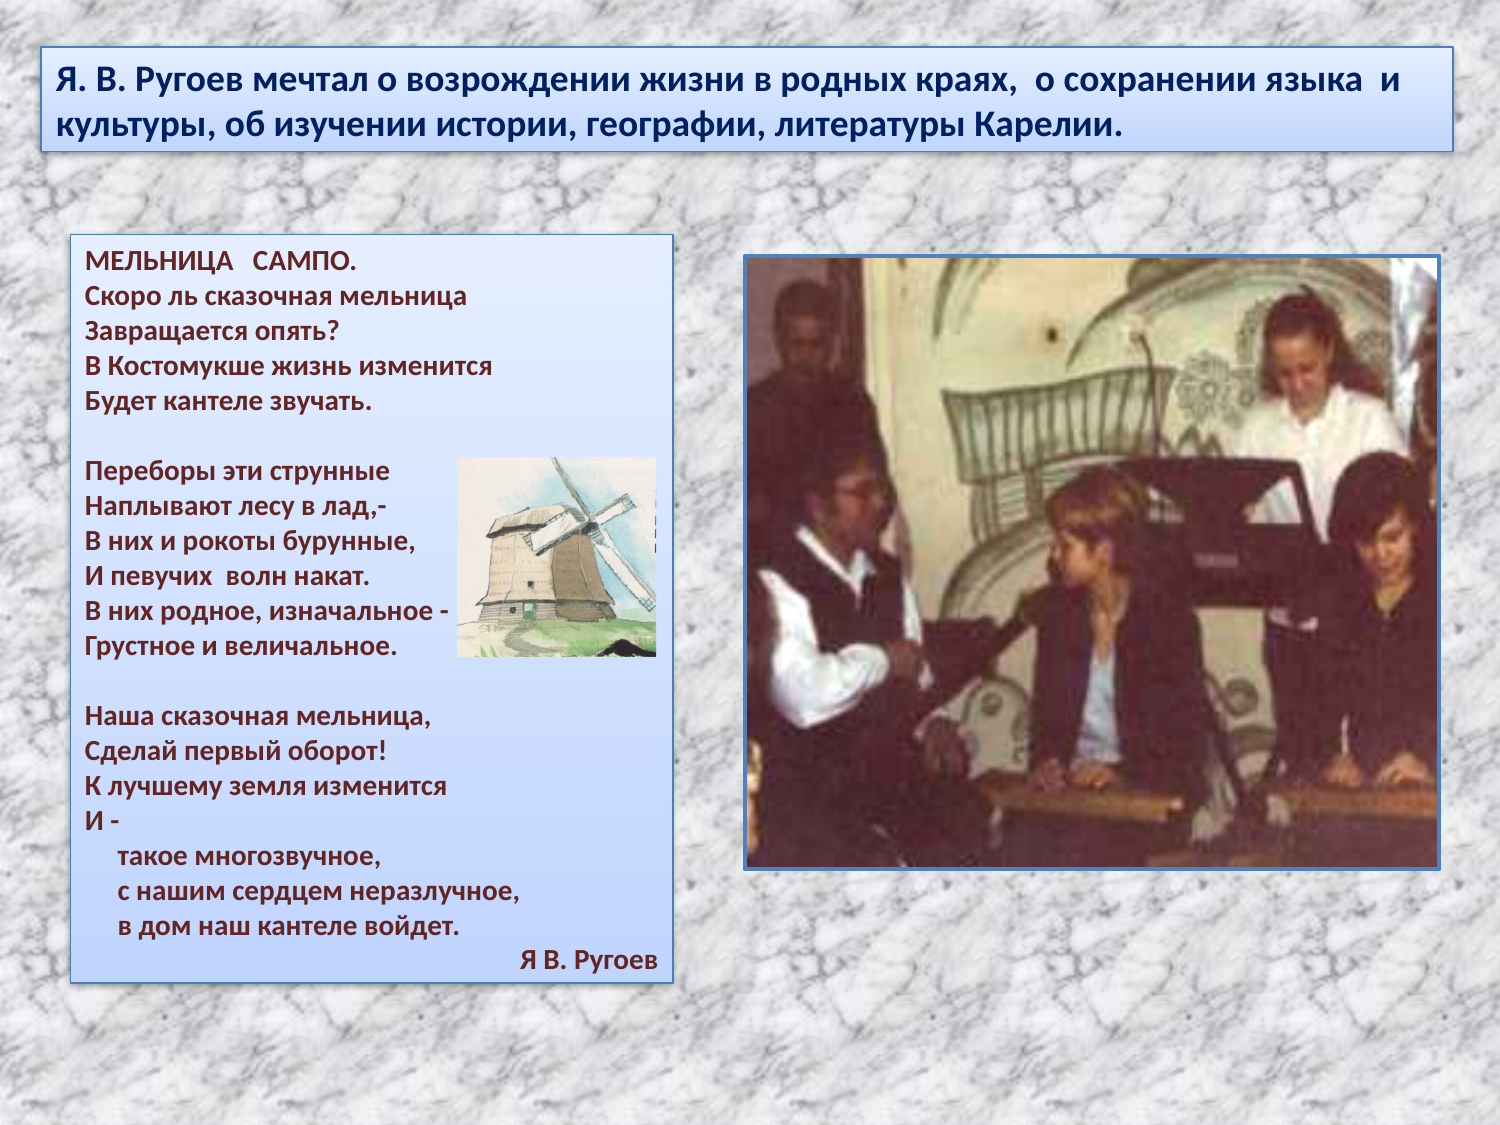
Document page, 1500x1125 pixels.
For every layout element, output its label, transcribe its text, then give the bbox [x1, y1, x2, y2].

picture [0, 0, 1500, 1125]
text_box Я. В. Ругоев мечтал о возрождении жизни в родных краях, о сохранении языка и культуры, об изучении истории, географии, литературы Карелии. [40, 46, 1454, 152]
text_box МЕЛЬНИЦА САМПО. Скоро ль сказочная мельница Завращается опять? В Костомукше жизнь изменится Будет кантеле звучать. Переборы эти струнные Наплывают лесу в лад,- В них и рокоты бурунные, И певучих волн накат. В них родное, изначальное - Грустное и величальное. Наша сказочная мельница, Сделай первый оборот! К лучшему земля изменится И - такое многозвучное, с нашим сердцем неразлучное, в дом наш кантеле войдет. Я В. Ругоев [70, 234, 674, 984]
